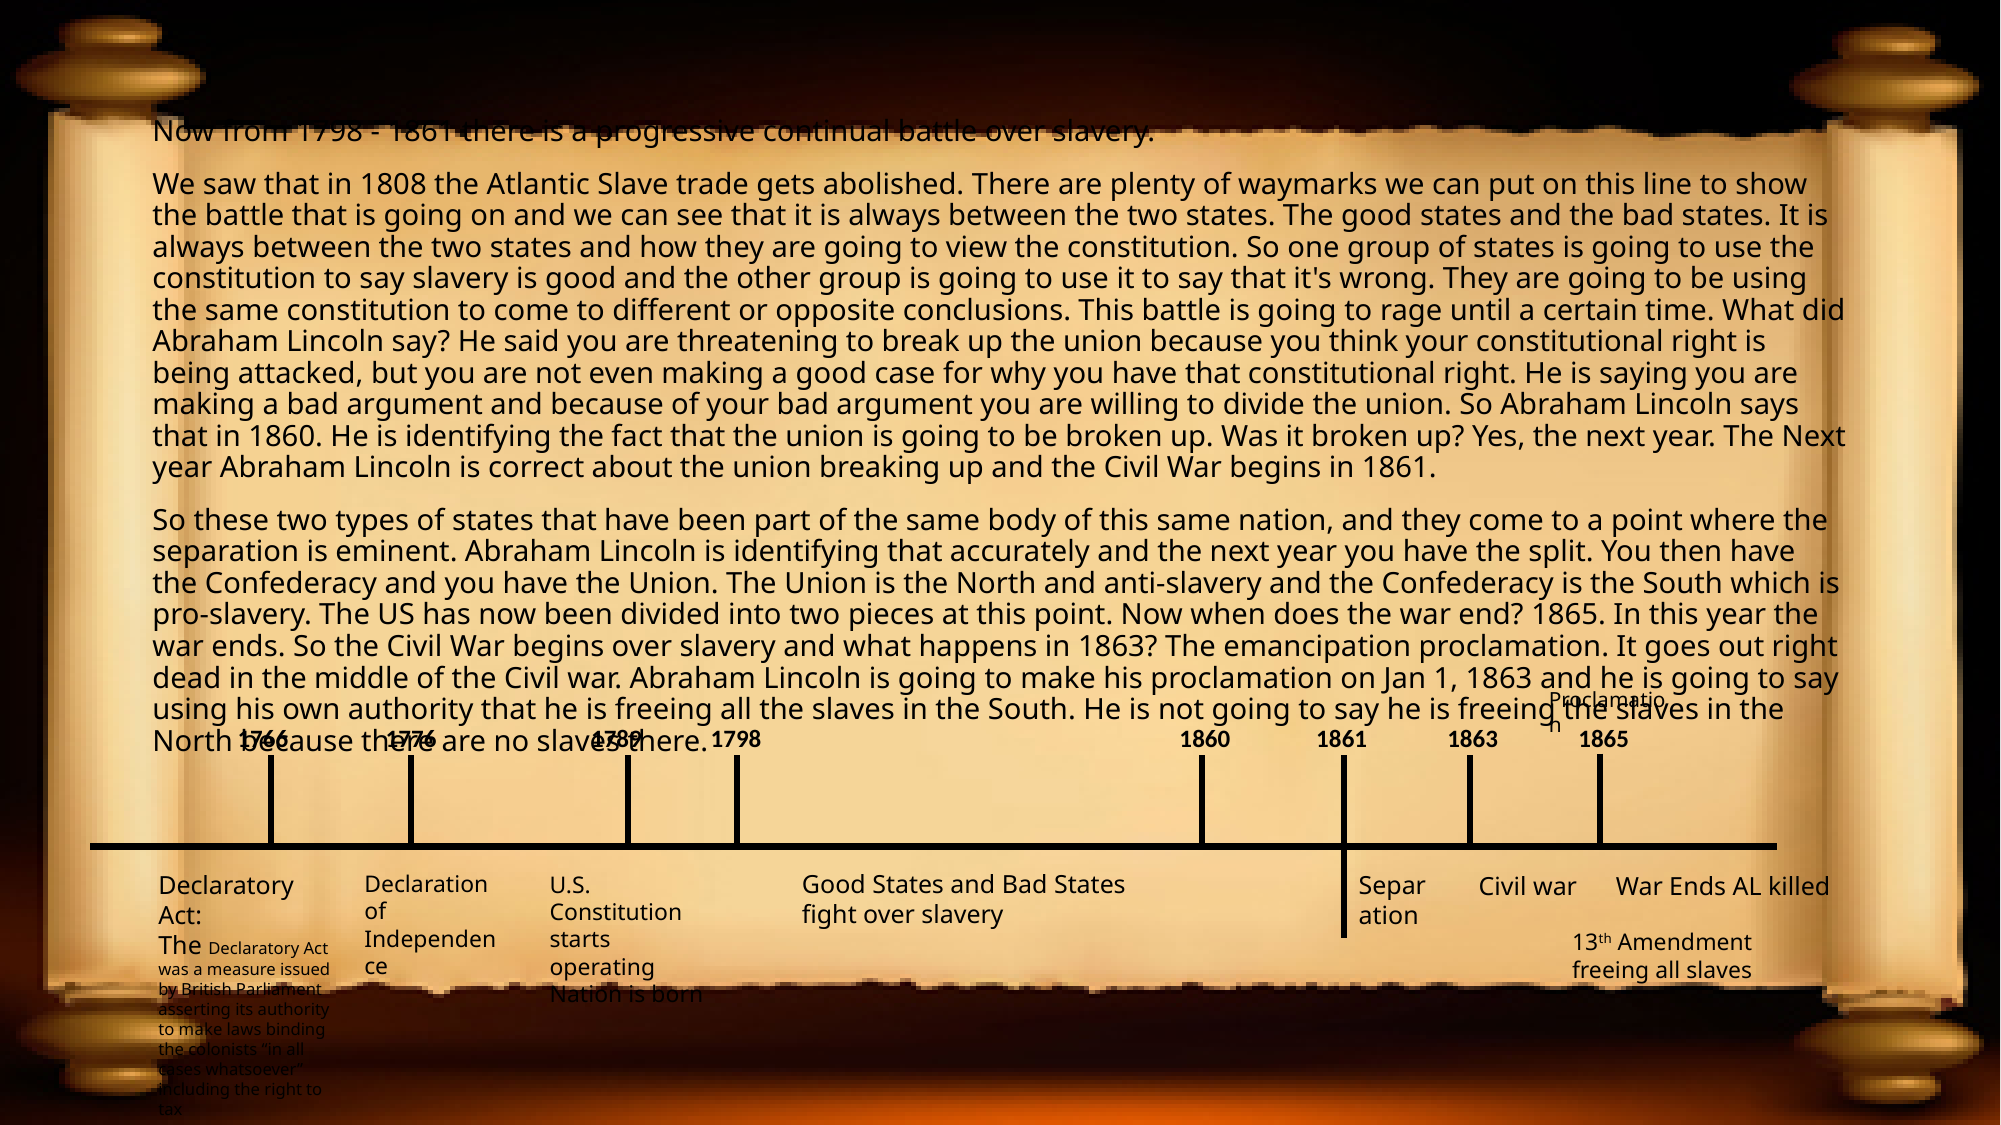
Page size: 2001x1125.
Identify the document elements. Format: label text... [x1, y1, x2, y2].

text_box Declaration of Independence [349, 861, 515, 987]
list Now from 1798 - 1861 there is a progressive continual battle over slavery. We saw that in 1808 the Atlantic Slave trade gets abolished. There are plenty of waymarks we can put on this line to show the battle that is going on and we can see that it is always between the two states. The good states and the bad states. It is always between the two states and how they are going to view the constitution. So one group of states is going to use the constitution to say slavery is good and the other group is going to use it to say that it's wrong. They are going to be using the same constitution to come to different or opposite conclusions. This battle is going to rage until a certain time. What did Abraham Lincoln say? He said you are threatening to break up the union because you think your constitutional right is being attacked, but you are not even making a good case for why you have that constitutional right. He is saying you are making a bad argument and because of your bad argument you are willing to divide the union. So Abraham Lincoln says that in 1860. He is identifying the fact that the union is going to be broken up. Was it broken up? Yes, the next year. The Next year Abraham Lincoln is correct about the union breaking up and the Civil War begins in 1861. So these two types of states that have been part of the same body of this same nation, and they come to a point where the separation is eminent. Abraham Lincoln is identifying that accurately and the next year you have the split. You then have the Confederacy and you have the Union. The Union is the North and anti-slavery and the Confederacy is the South which is pro-slavery. The US has now been divided into two pieces at this point. Now when does the war end? 1865. In this year the war ends. So the Civil War begins over slavery and what happens in 1863? The emancipation proclamation. It goes out right dead in the middle of the Civil war. Abraham Lincoln is going to make his proclamation on Jan 1, 1863 and he is going to say using his own authority that he is freeing all the slaves in the South. He is not going to say he is freeing the slaves in the North because there are no slaves there. [137, 109, 1863, 1014]
text_box Declaratory Act: The Declaratory Act was a measure issued by British Parliament asserting its authority to make laws binding the colonists “in all cases whatsoever” including the right to tax [143, 861, 350, 1125]
text_box Civil war War Ends AL killed [1463, 863, 1951, 909]
text_box U.S. Constitution starts operating Nation is born [534, 862, 729, 1015]
text_box Separation [1345, 862, 1441, 938]
text_box 1766 1776 1789 1798 1860 1861 1863 1865 [222, 715, 1778, 761]
text_box 13th Amendment freeing all slaves [1557, 920, 1788, 991]
picture [0, 0, 2001, 1125]
text_box Good States and Bad States fight over slavery [787, 860, 1149, 936]
text_box Proclamation [1534, 679, 1690, 745]
